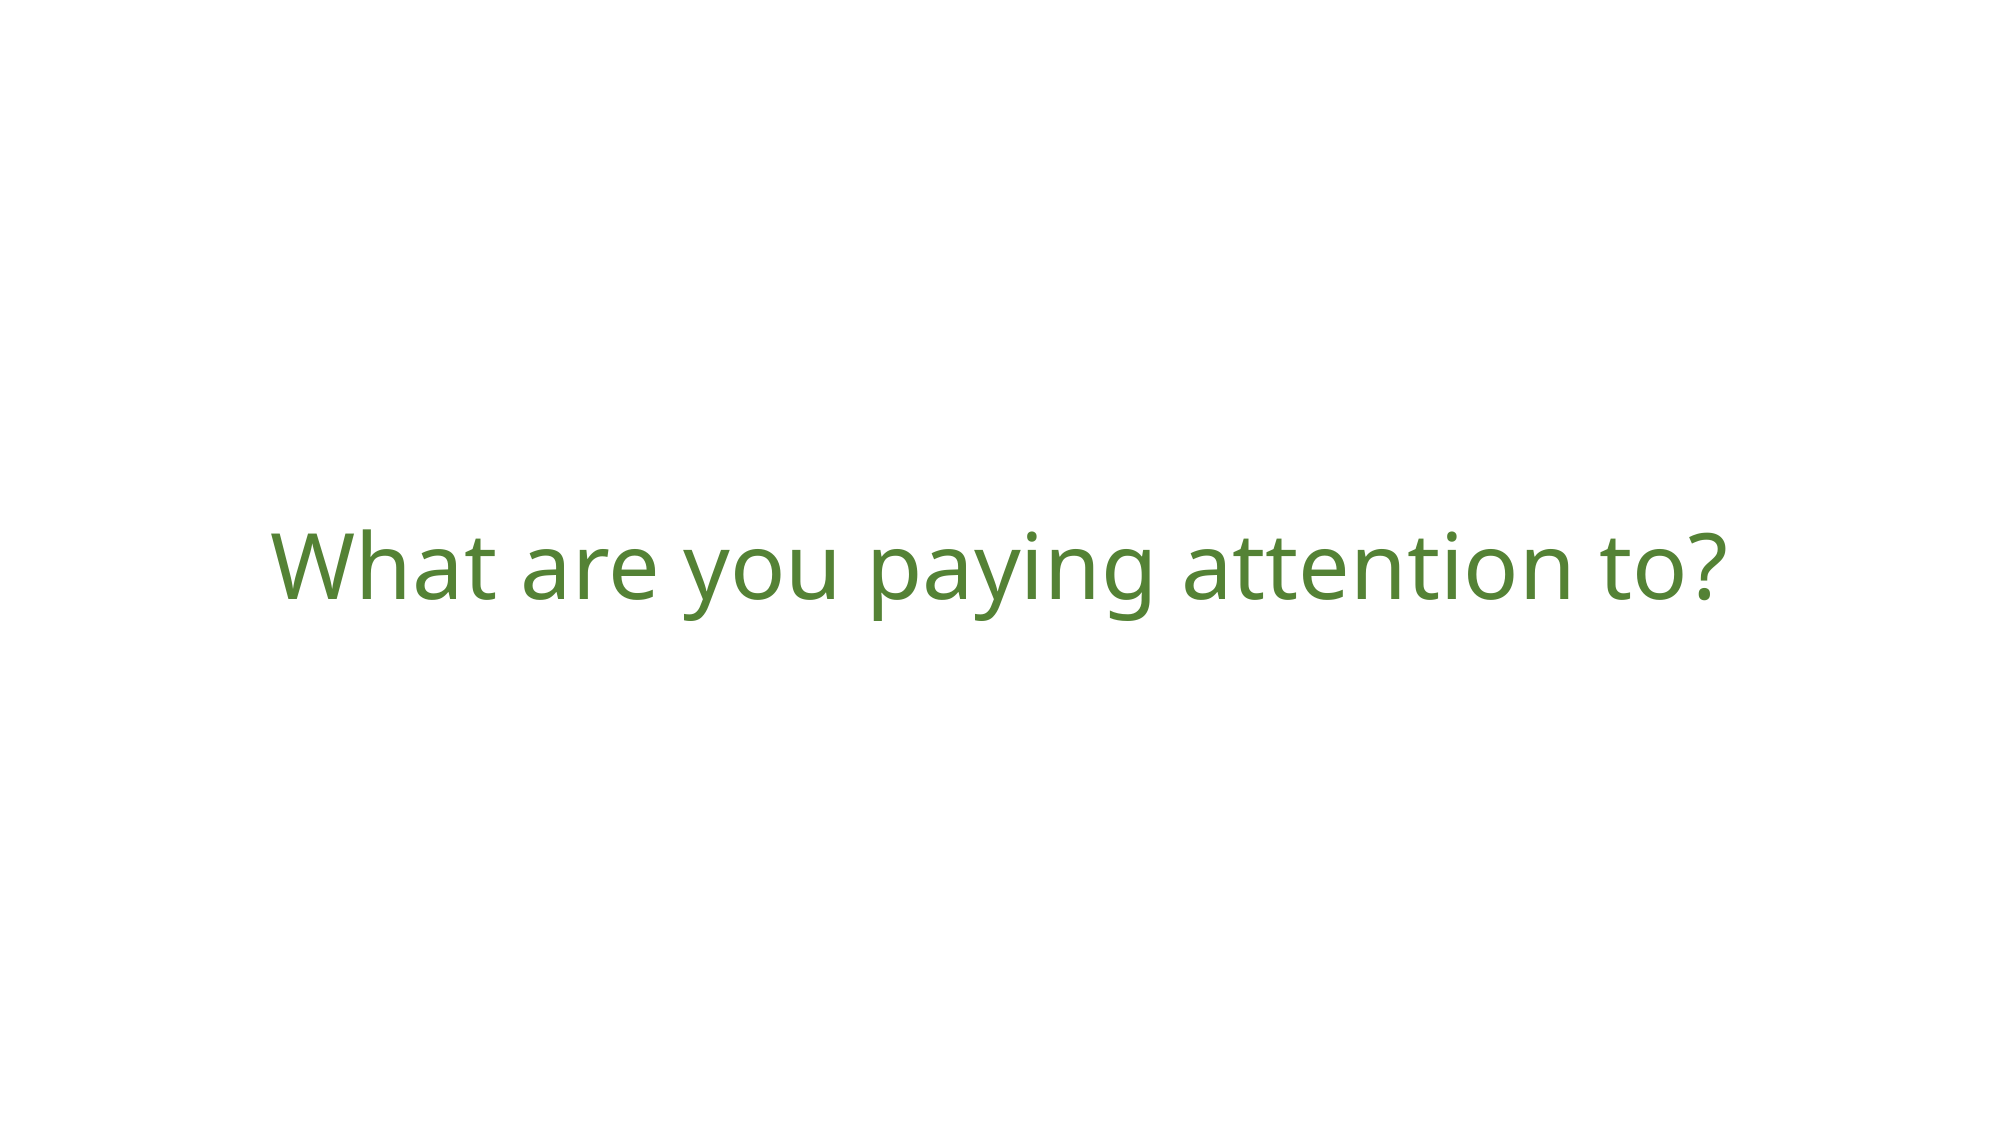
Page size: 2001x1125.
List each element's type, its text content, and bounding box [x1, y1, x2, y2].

list What are you paying attention to? [201, 141, 1799, 984]
